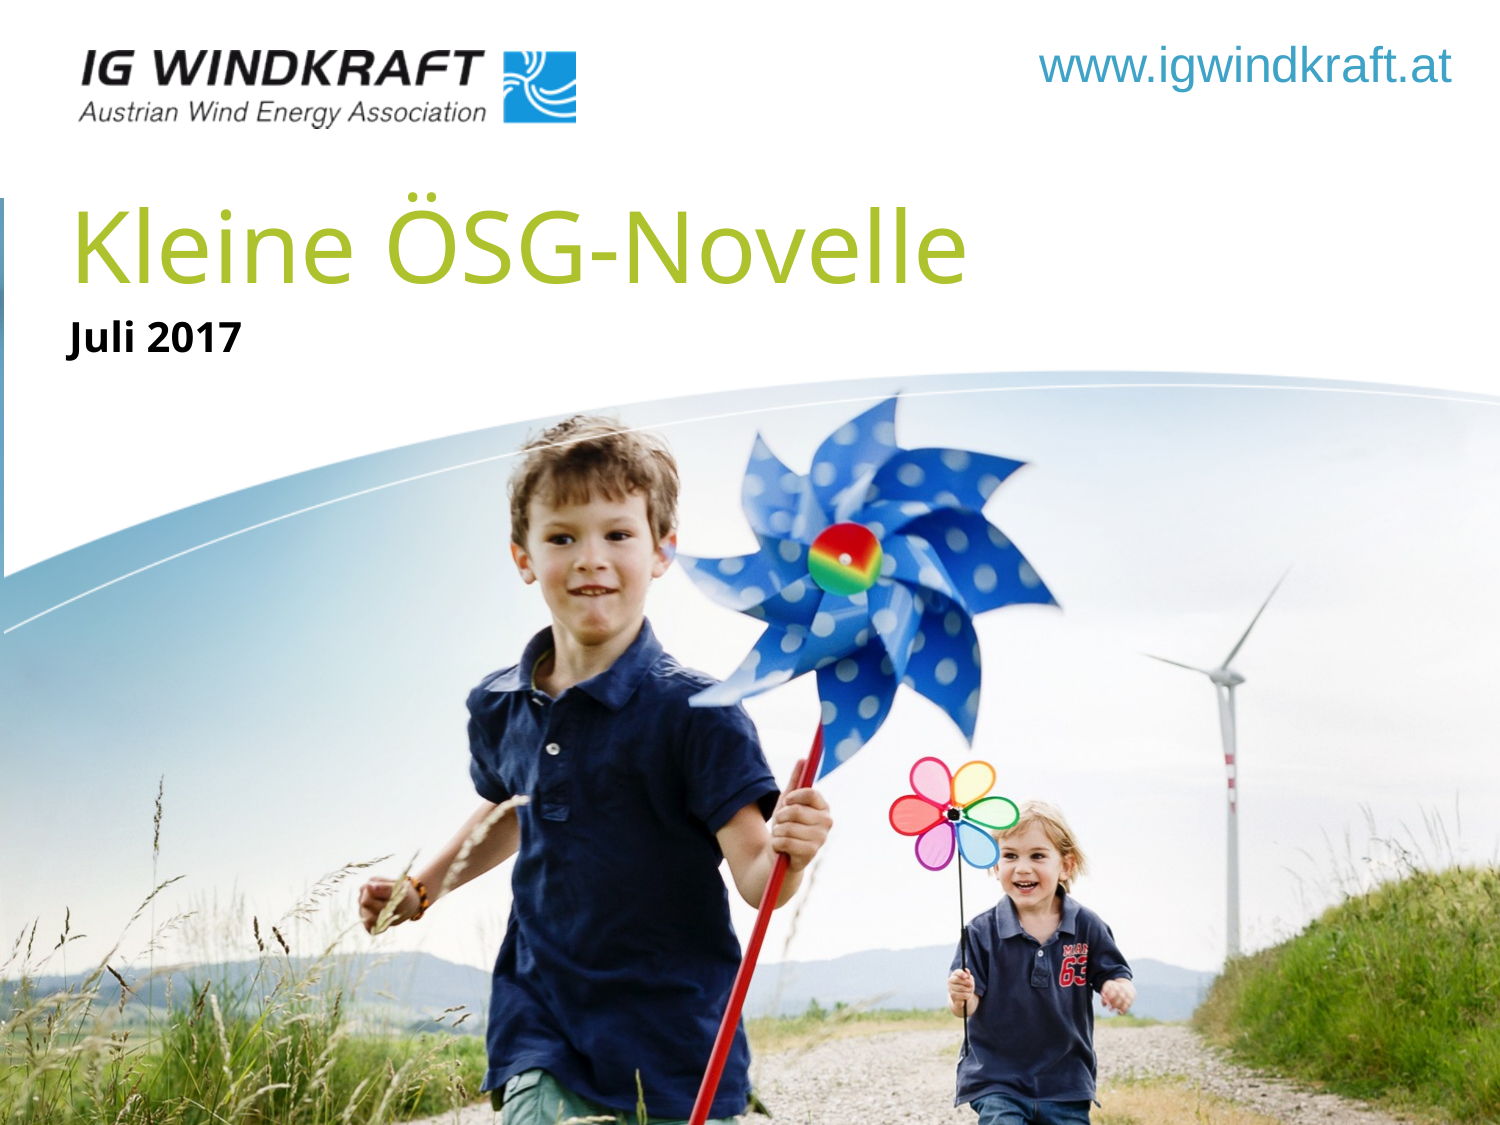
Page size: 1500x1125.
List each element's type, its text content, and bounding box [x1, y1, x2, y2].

list Juli 2017 [54, 303, 1405, 400]
title Kleine ÖSG-Novelle [54, 176, 1471, 300]
picture [0, 0, 1500, 1125]
